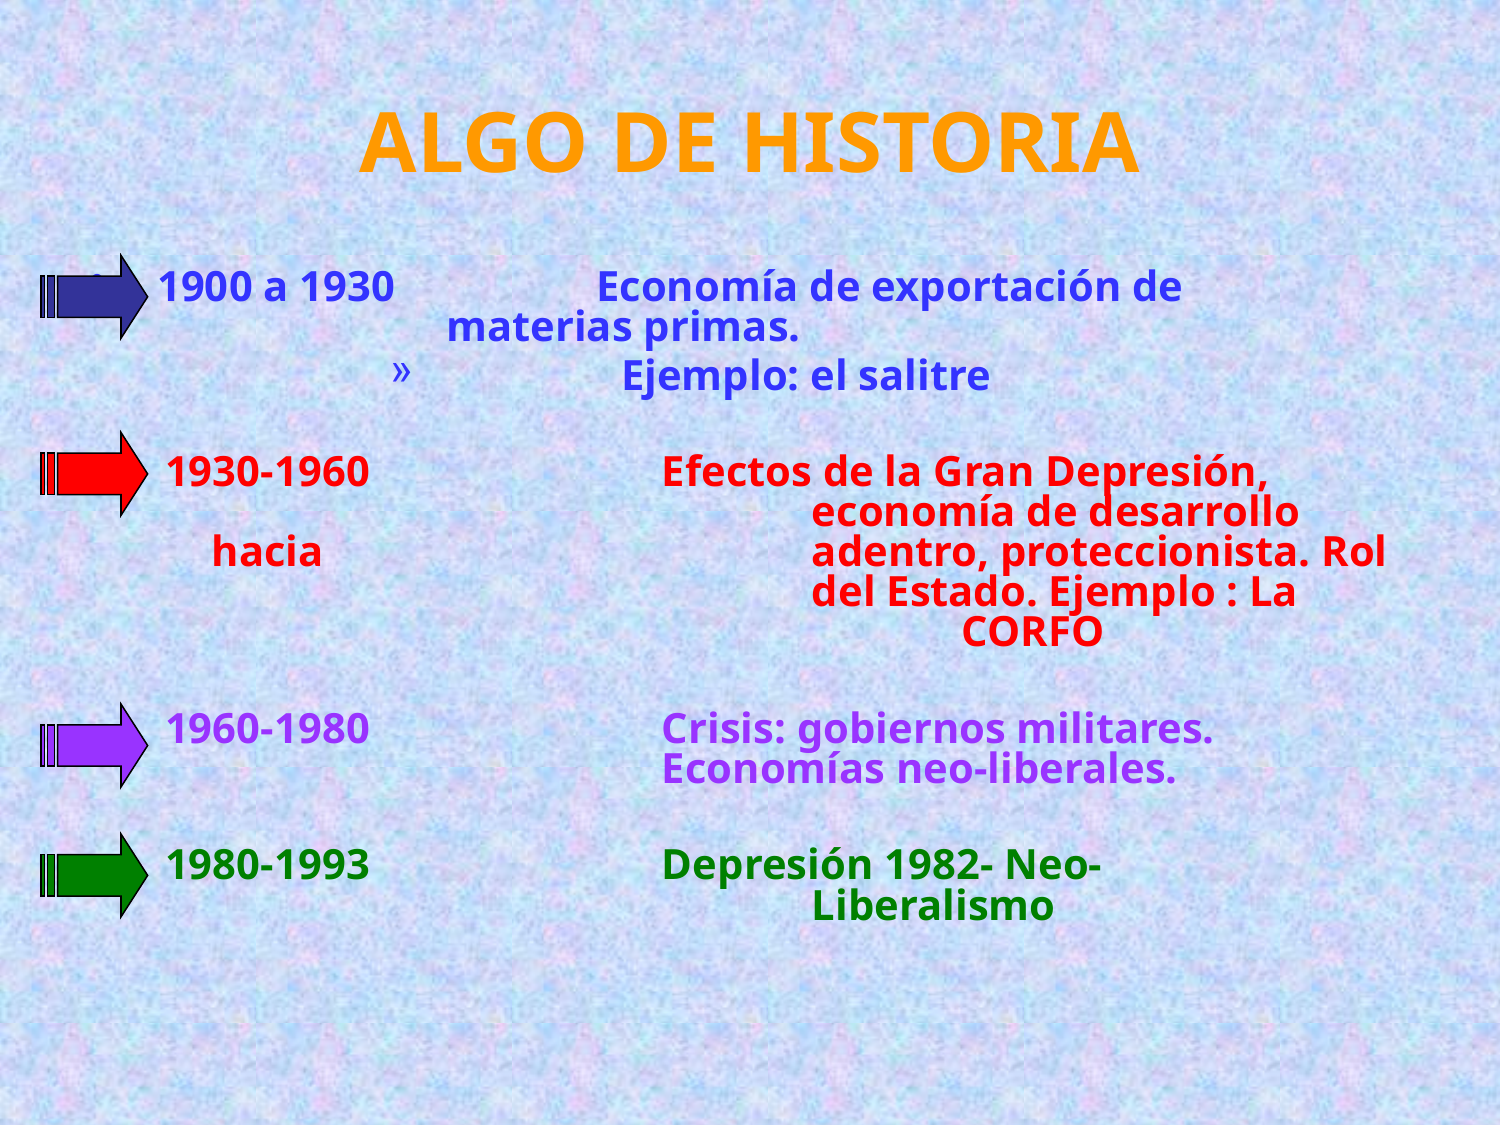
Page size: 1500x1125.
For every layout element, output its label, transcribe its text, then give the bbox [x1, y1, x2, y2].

title ALGO DE HISTORIA [74, 44, 1426, 233]
text_box [47, 724, 55, 767]
text_box [41, 724, 45, 767]
list 1900 a 1930 Economía de exportación de materias primas. Ejemplo: el salitre 1930-1960 Efectos de la Gran Depresión, economía de desarrollo hacia adentro, proteccionista. Rol del Estado. Ejemplo : La CORFO 1960-1980 Crisis: gobiernos militares. Economías neo-liberales. 1980-1993 Depresión 1982- Neo- Liberalismo [74, 262, 1426, 1006]
text_box [57, 834, 148, 917]
text_box [47, 854, 55, 897]
text_box [57, 432, 148, 516]
text_box [41, 453, 45, 495]
text_box [41, 276, 45, 318]
text_box [47, 276, 55, 318]
picture [0, 0, 1500, 1125]
text_box [41, 854, 45, 897]
text_box [47, 453, 55, 495]
text_box [57, 704, 148, 787]
text_box [57, 255, 148, 339]
